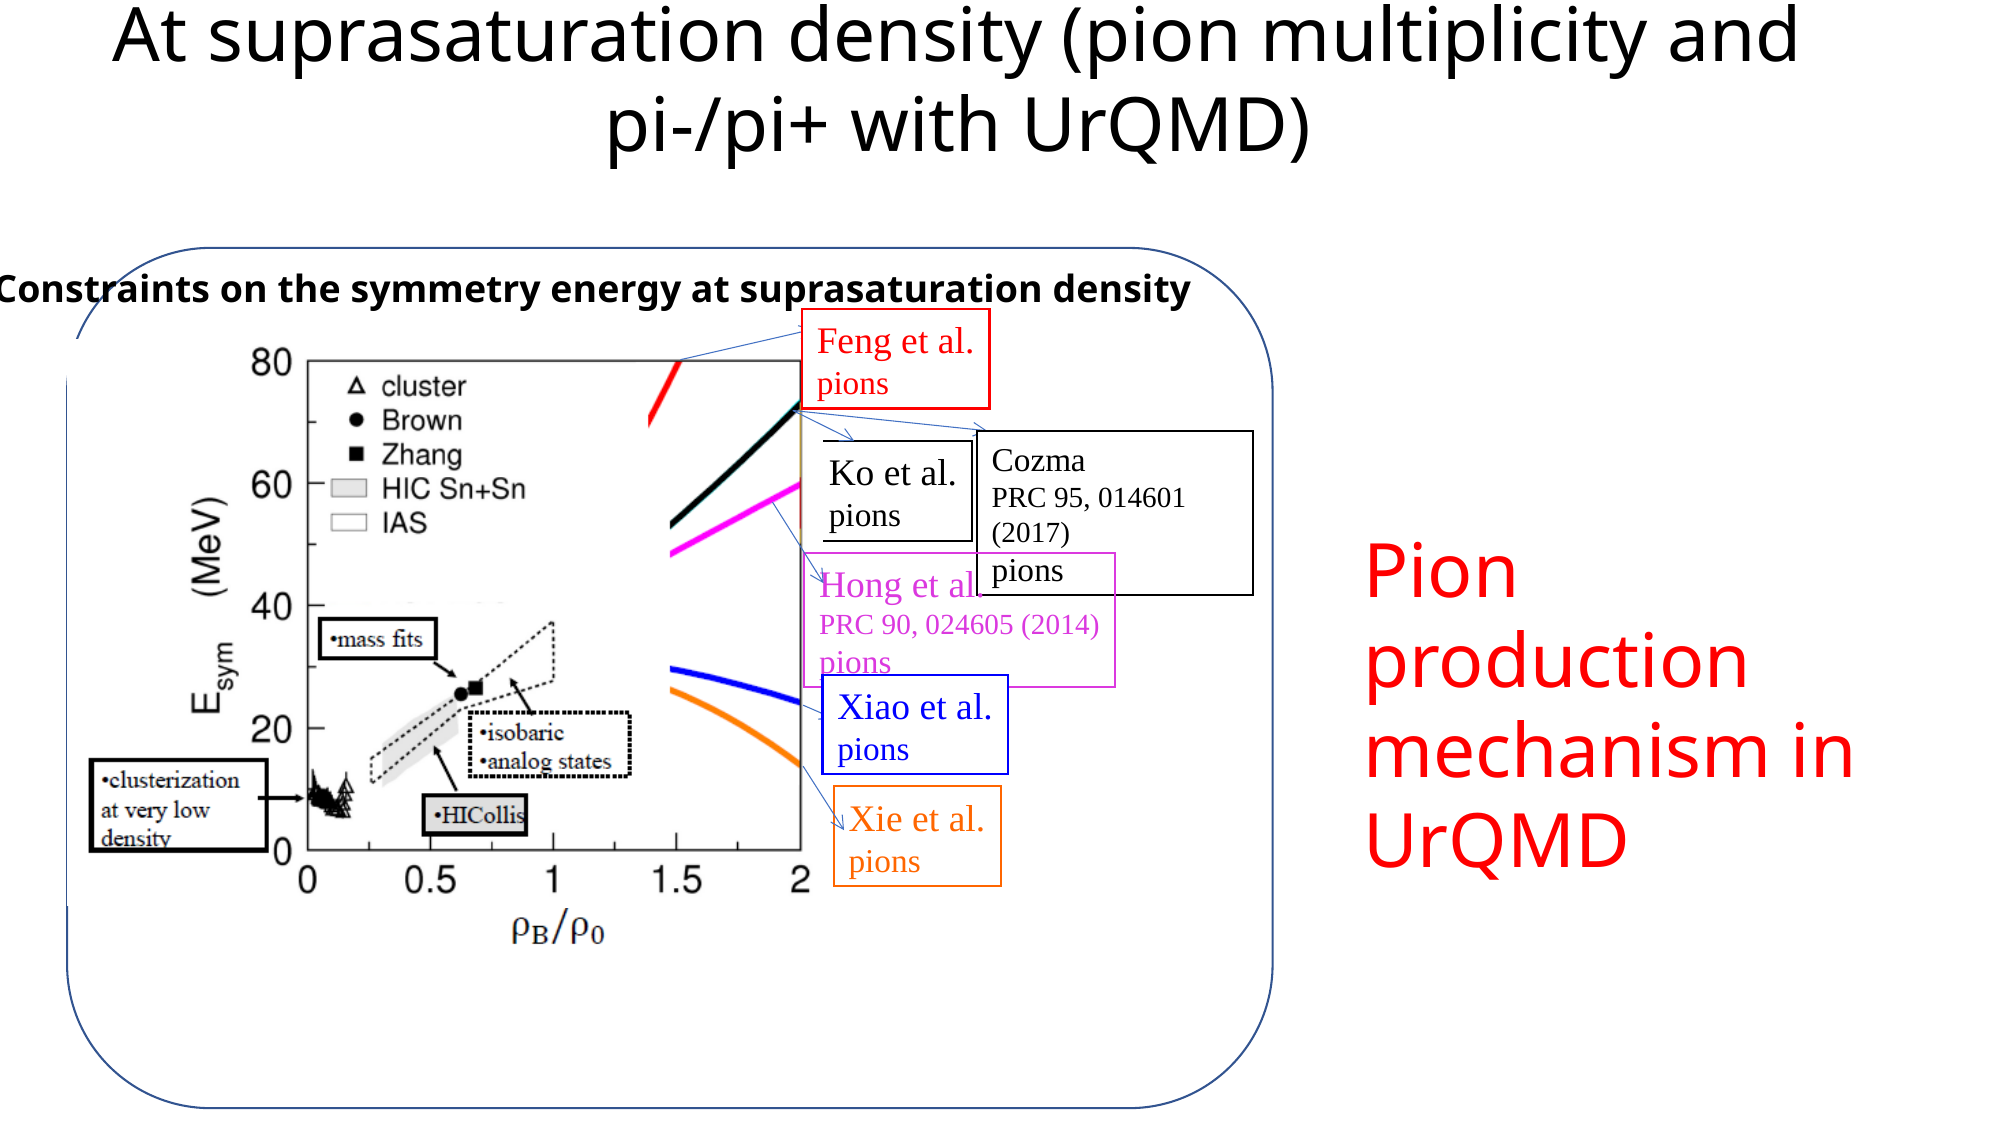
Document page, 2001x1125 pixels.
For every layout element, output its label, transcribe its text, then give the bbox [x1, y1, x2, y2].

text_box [67, 247, 1273, 1109]
text_box At suprasaturation density (pion multiplicity and pi-/pi+ with UrQMD) [92, 0, 1824, 174]
text_box Pion production mechanism in UrQMD [1348, 514, 1940, 890]
